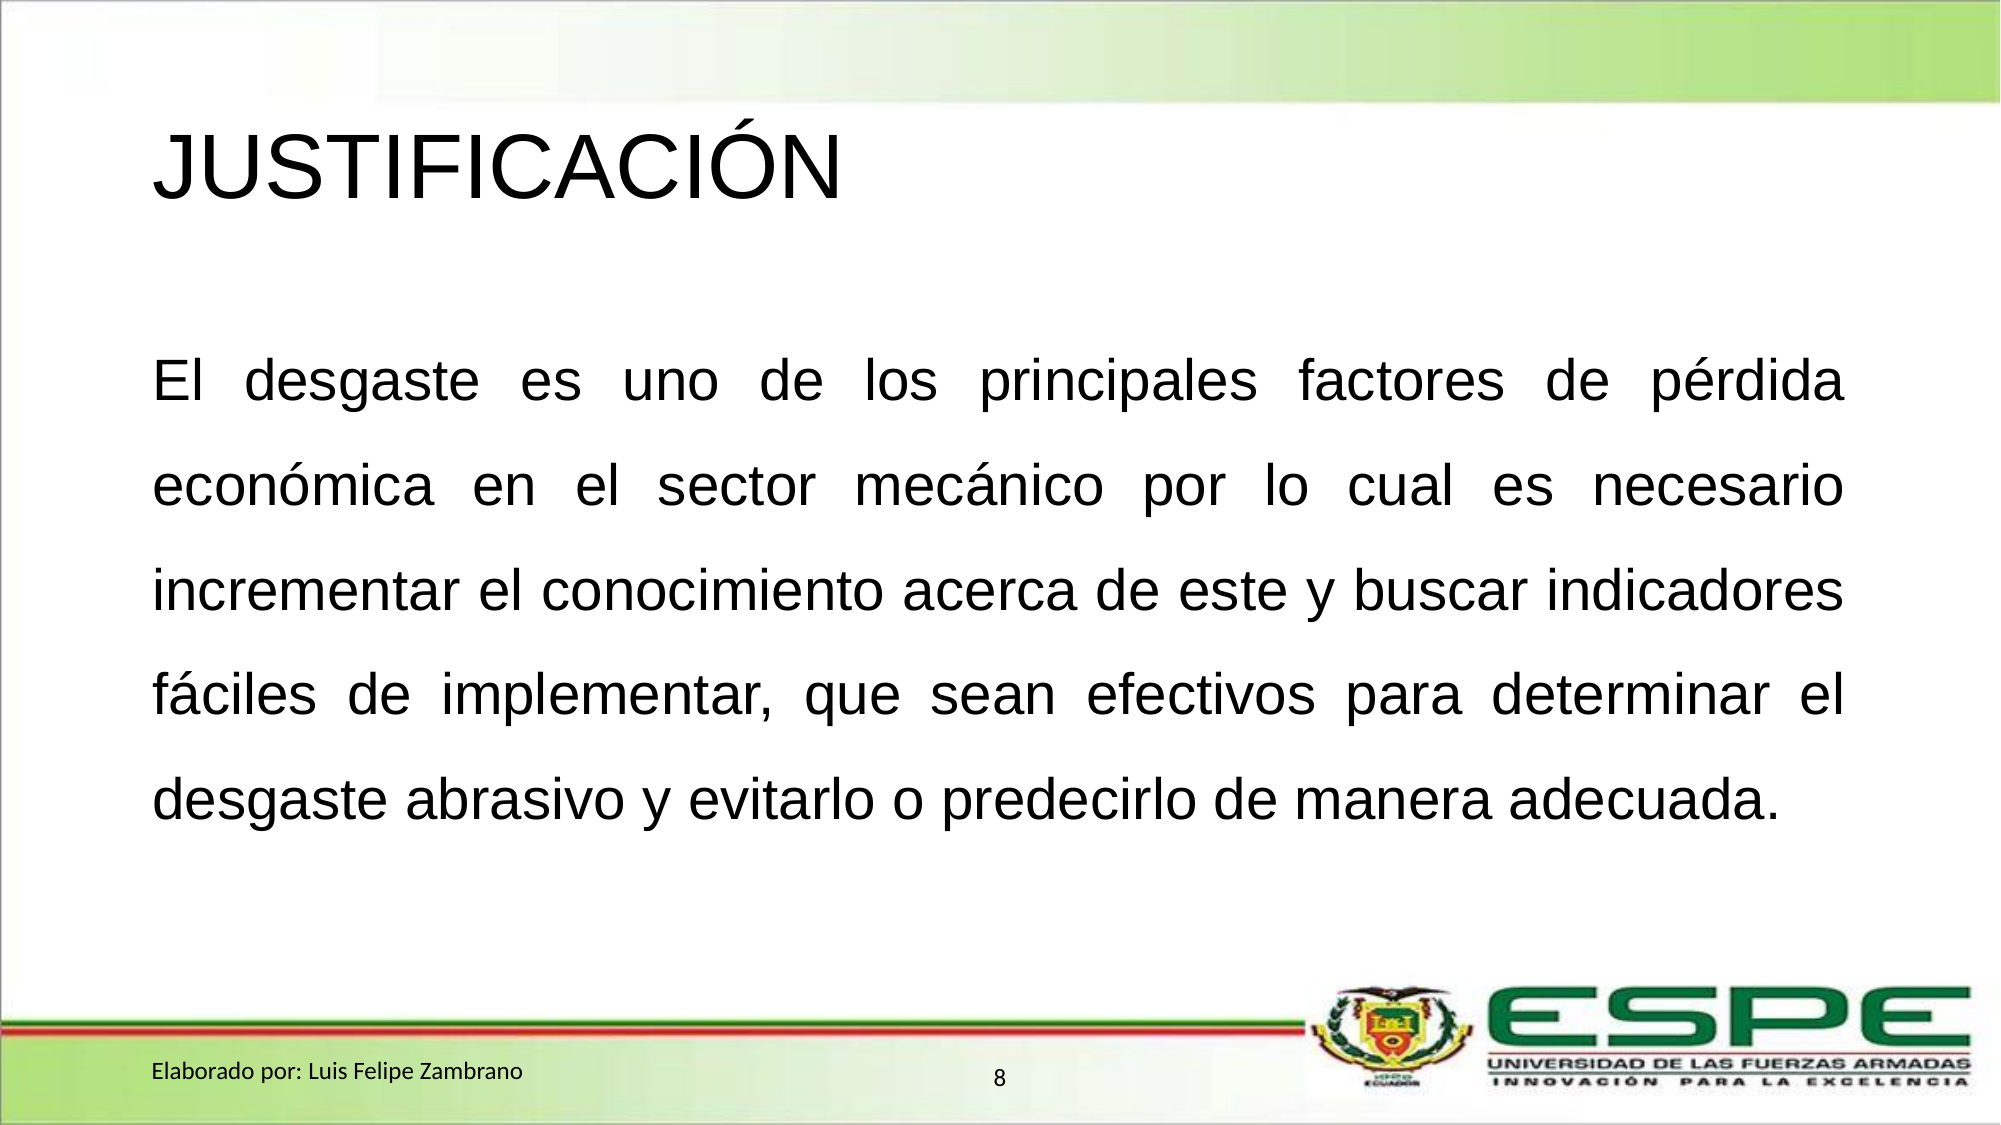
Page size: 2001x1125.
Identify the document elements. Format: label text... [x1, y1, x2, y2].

footer Elaborado por: Luis Felipe Zambrano [0, 1039, 675, 1100]
slide_number 8 [774, 1046, 1225, 1107]
title JUSTIFICACIÓN [137, 59, 1863, 278]
list El desgaste es uno de los principales factores de pérdida económica en el sector mecánico por lo cual es necesario incrementar el conocimiento acerca de este y buscar indicadores fáciles de implementar, que sean efectivos para determinar el desgaste abrasivo y evitarlo o predecirlo de manera adecuada. [137, 299, 1863, 1014]
picture [0, 0, 2001, 1125]
